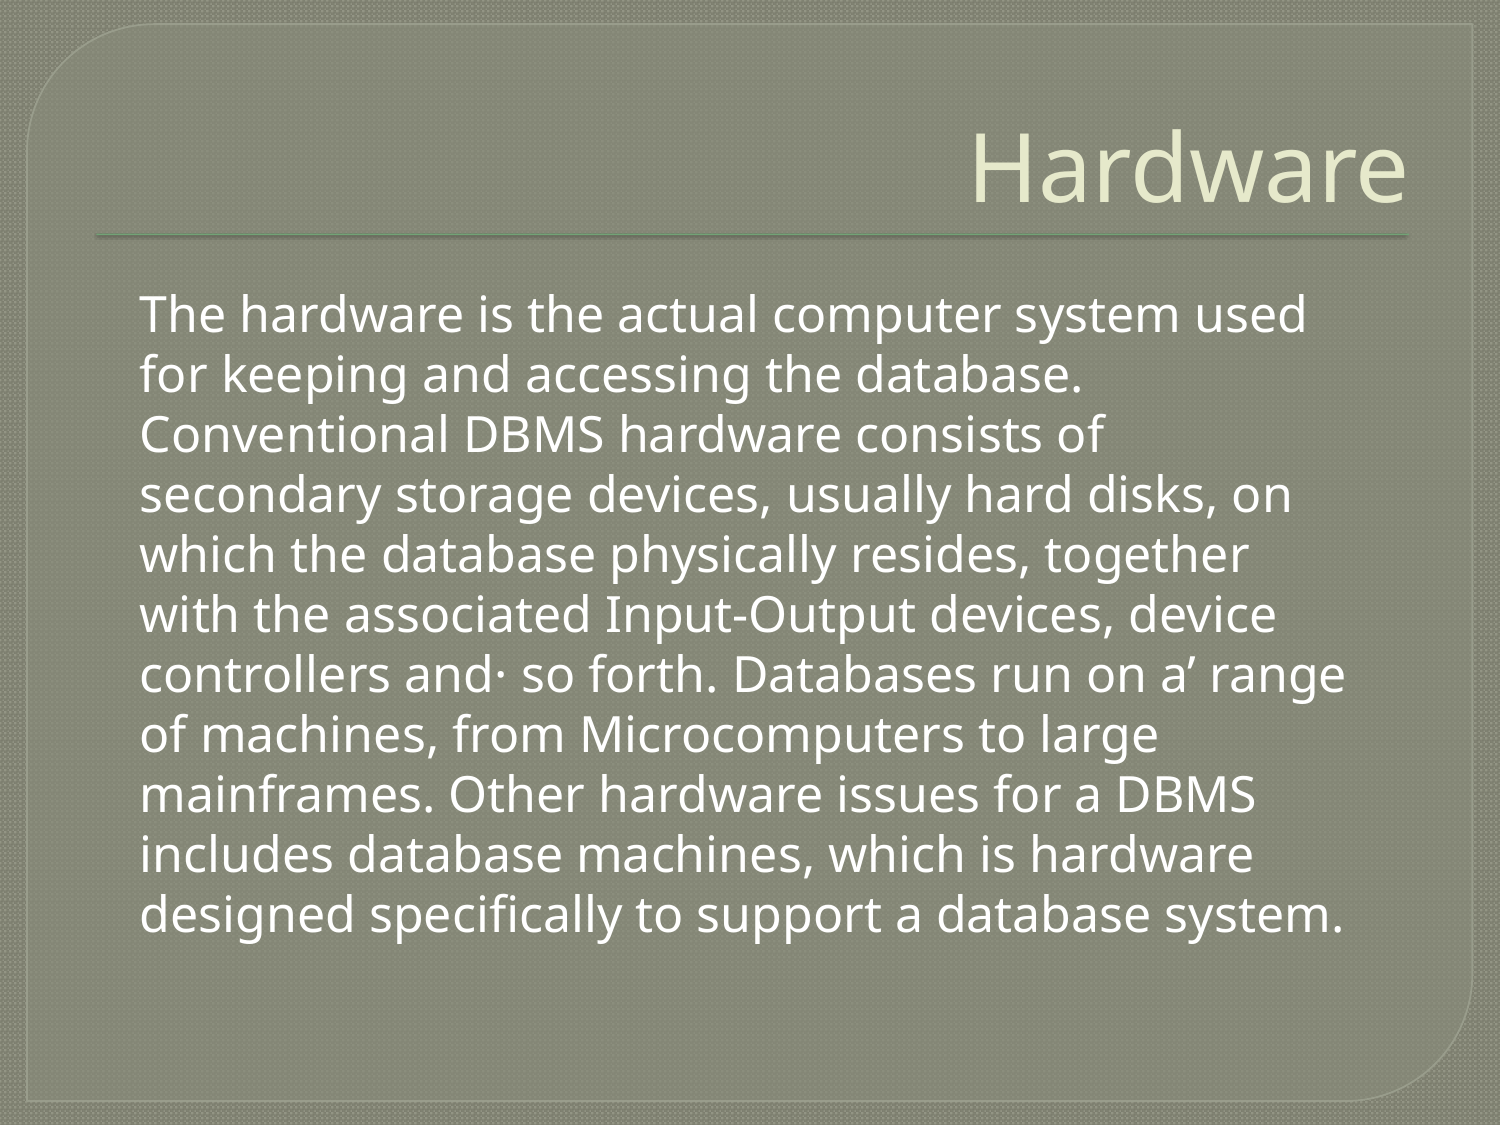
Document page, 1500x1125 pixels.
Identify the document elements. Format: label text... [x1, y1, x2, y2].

title Hardware [75, 41, 1425, 229]
text_box The hardware is the actual computer system used for keeping and accessing the database. Conventional DBMS hardware consists of secondary storage devices, usually hard disks, on which the database physically resides, together with the associated Input-Output devices, device controllers and· so forth. Databases run on a’ range of machines, from Microcomputers to large mainframes. Other hardware issues for a DBMS includes database machines, which is hardware designed specifically to support a database system. [125, 274, 1363, 950]
